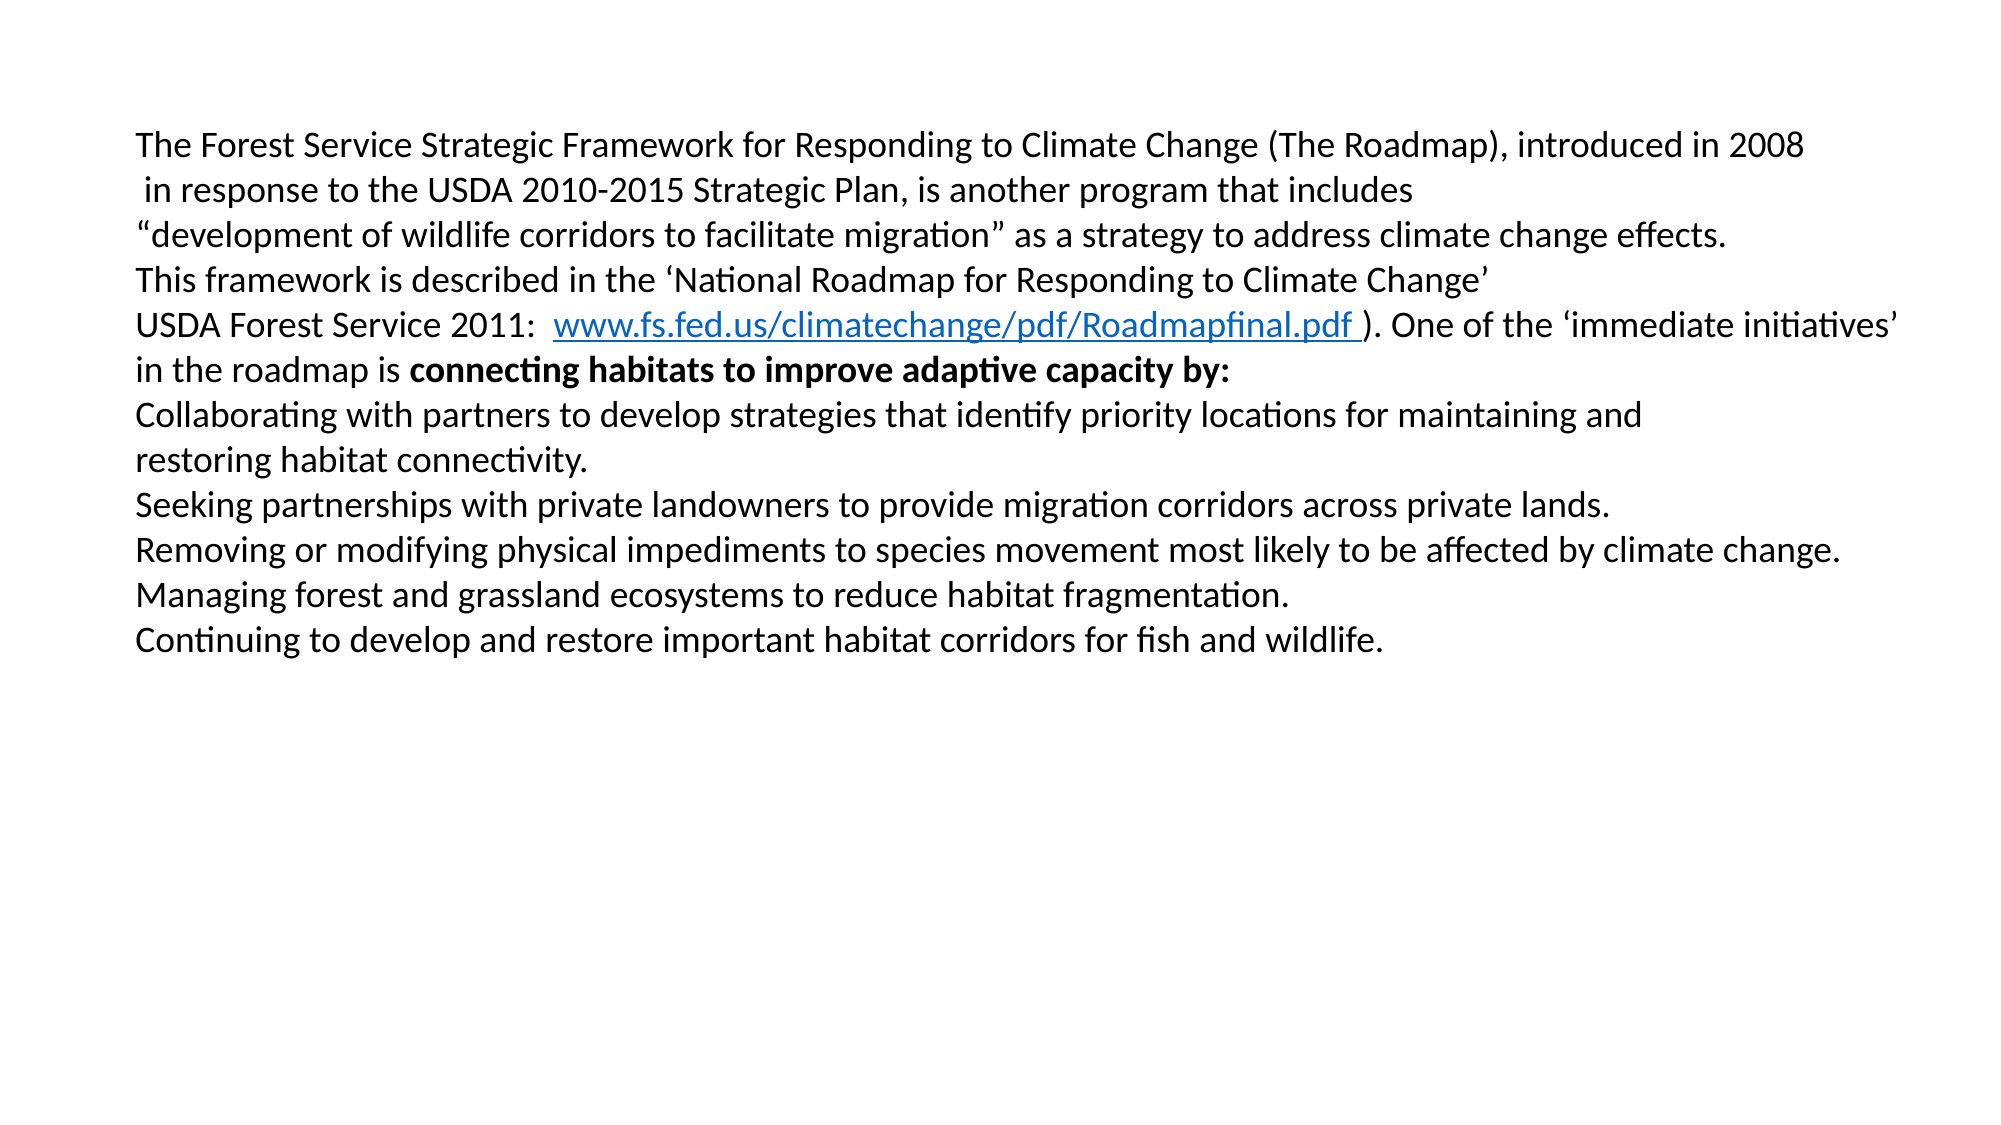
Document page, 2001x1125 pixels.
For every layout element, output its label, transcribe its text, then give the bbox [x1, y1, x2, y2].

text_box The Forest Service Strategic Framework for Responding to Climate Change (The Roadmap), introduced in 2008 in response to the USDA 2010-2015 Strategic Plan, is another program that includes “development of wildlife corridors to facilitate migration” as a strategy to address climate change effects. This framework is described in the ‘National Roadmap for Responding to Climate Change’ USDA Forest Service 2011: www.fs.fed.us/climatechange/pdf/Roadmapfinal.pdf ). One of the ‘immediate initiatives’ in the roadmap is connecting habitats to improve adaptive capacity by: Collaborating with partners to develop strategies that identify priority locations for maintaining and restoring habitat connectivity. Seeking partnerships with private landowners to provide migration corridors across private lands. Removing or modifying physical impediments to species movement most likely to be affected by climate change. Managing forest and grassland ecosystems to reduce habitat fragmentation. Continuing to develop and restore important habitat corridors for fish and wildlife. [120, 112, 1923, 713]
